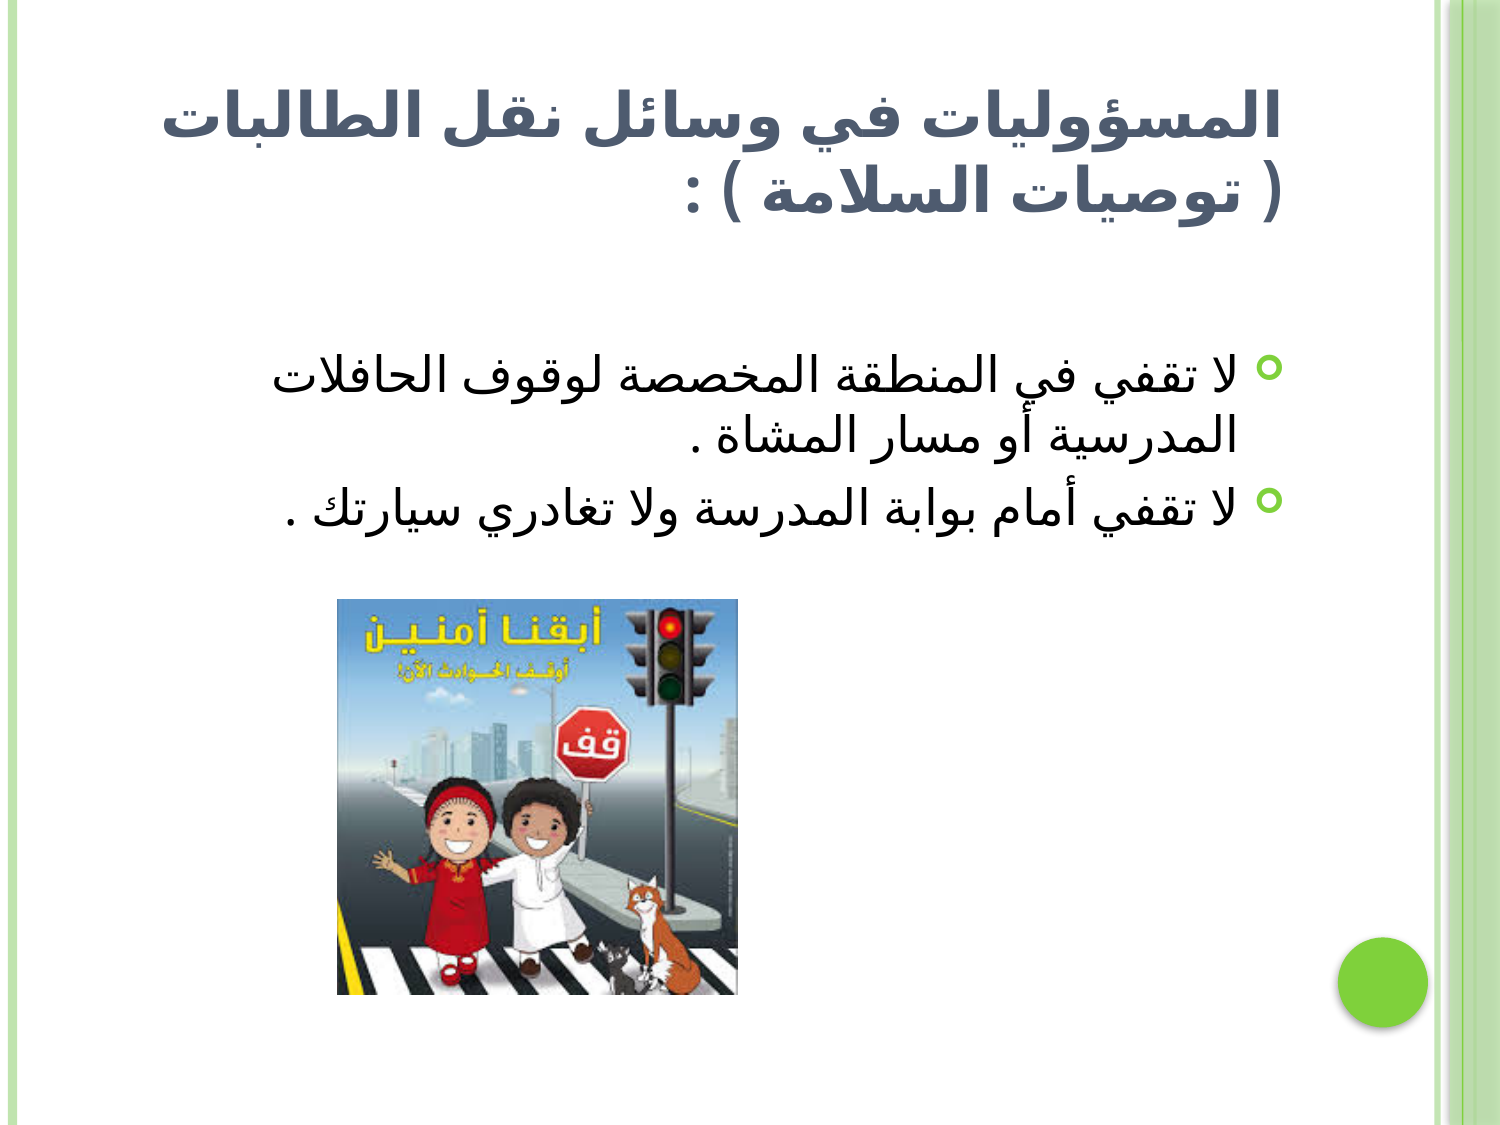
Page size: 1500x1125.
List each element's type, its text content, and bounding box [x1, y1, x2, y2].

list لا تقفي في المنطقة المخصصة لوقوف الحافلات المدرسية أو مسار المشاة . لا تقفي أمام بوابة المدرسة ولا تغادري سيارتك . [75, 262, 1300, 1062]
picture [336, 599, 738, 996]
title المسؤوليات في وسائل نقل الطالبات ( توصيات السلامة ) : [75, 45, 1300, 233]
